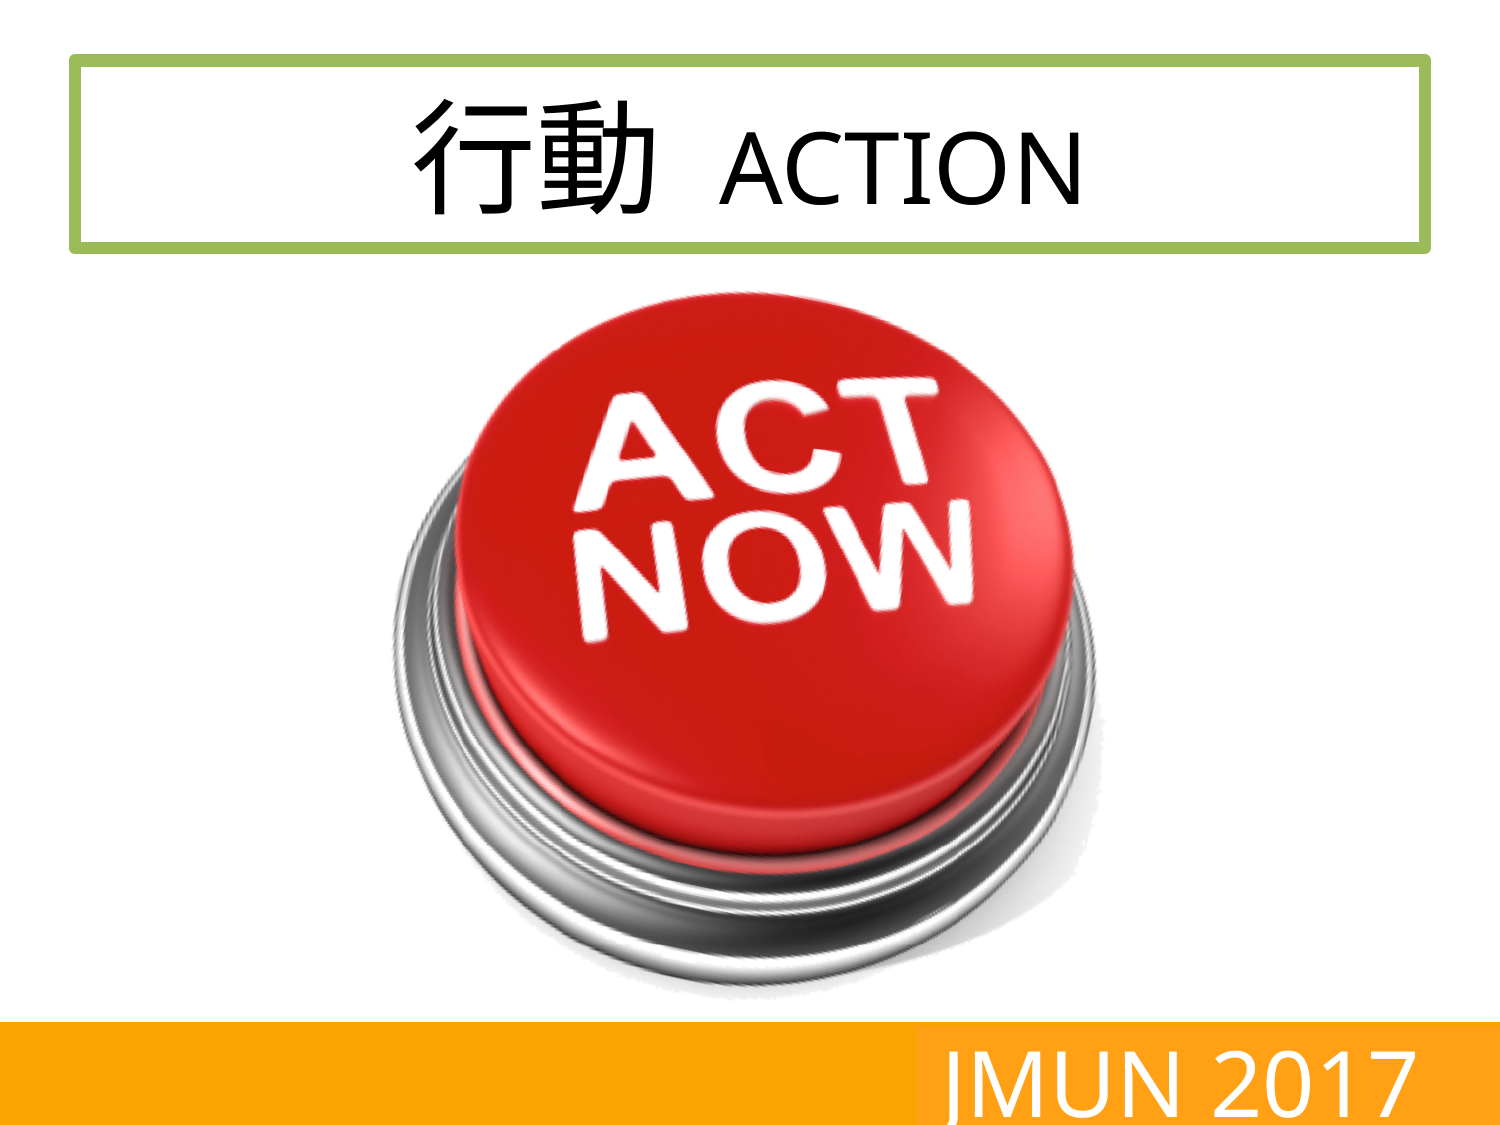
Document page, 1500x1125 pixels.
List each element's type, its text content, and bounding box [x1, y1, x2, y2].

text_box 行動 ACTION [74, 60, 1425, 248]
picture [0, 155, 1500, 1125]
